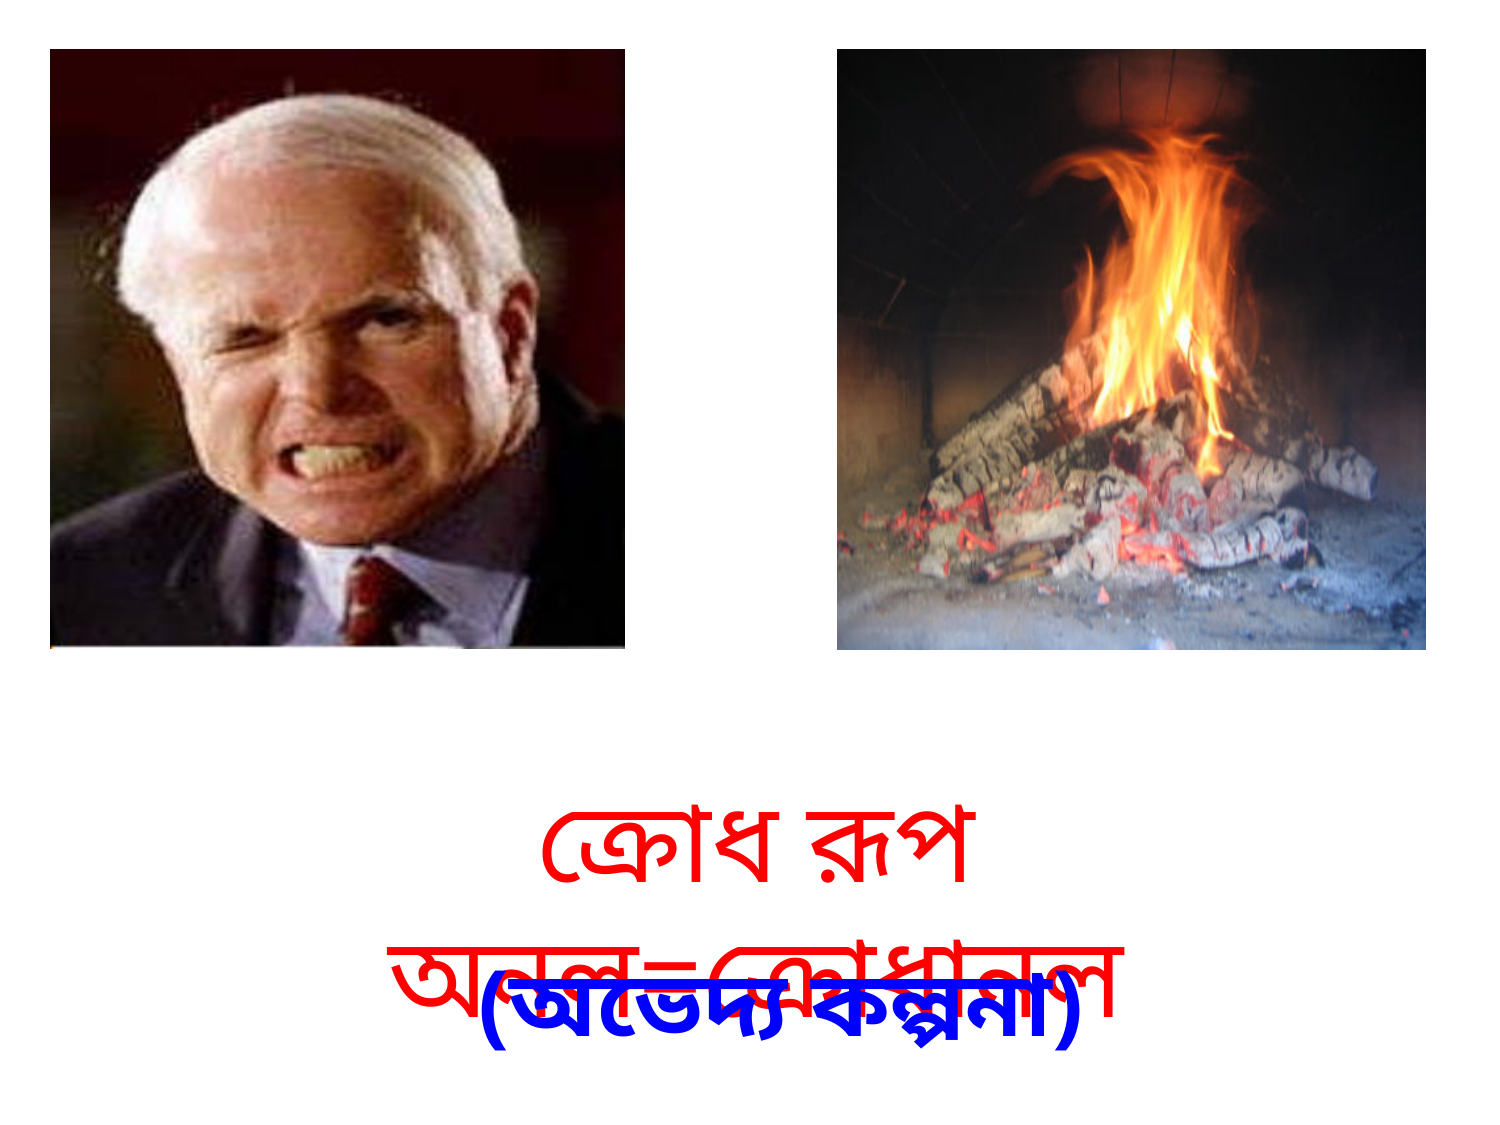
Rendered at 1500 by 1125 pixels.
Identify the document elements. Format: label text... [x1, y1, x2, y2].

text_box ক্রোধ রূপ অনল=ক্রোধানল [199, 762, 1313, 1048]
text_box (অভেদ্য কল্পনা) [462, 937, 1100, 1063]
picture [49, 49, 626, 649]
picture [837, 49, 1426, 651]
